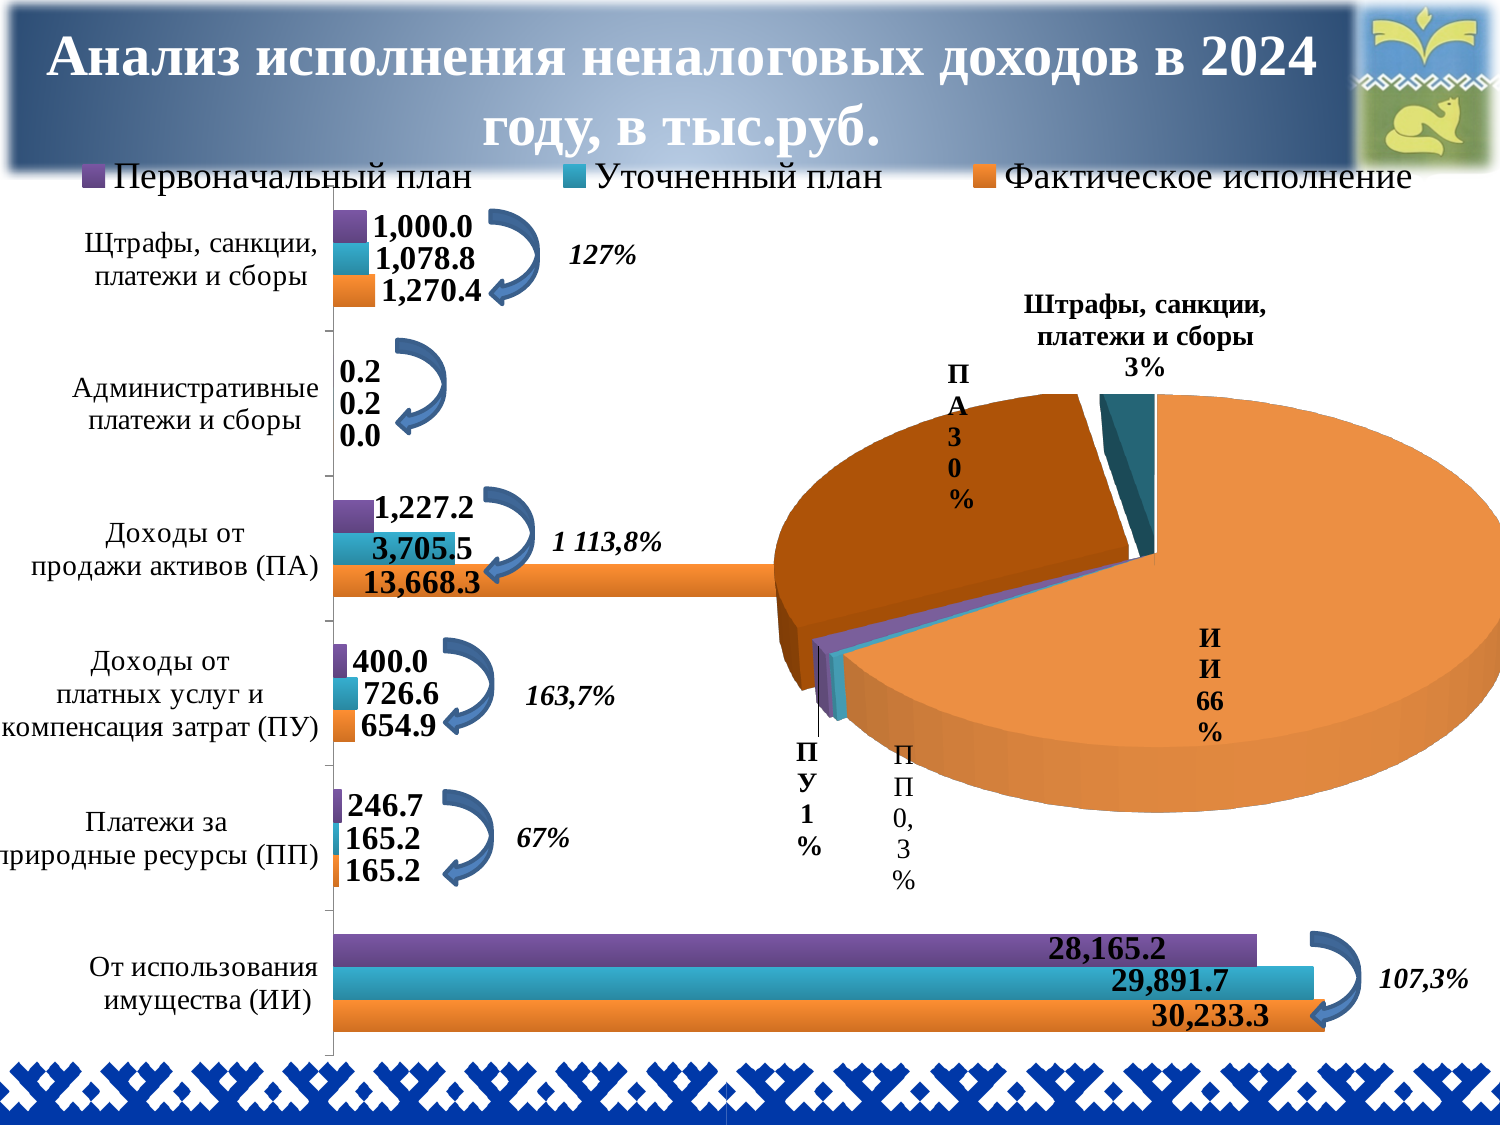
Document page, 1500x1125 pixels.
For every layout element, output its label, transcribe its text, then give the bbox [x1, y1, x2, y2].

picture [1342, 0, 1500, 138]
picture [0, 1058, 1500, 1125]
text_box Анализ исполнения неналоговых доходов в 2024 году, в тыс.руб. [15, 10, 1337, 137]
chart [0, 138, 1500, 1058]
